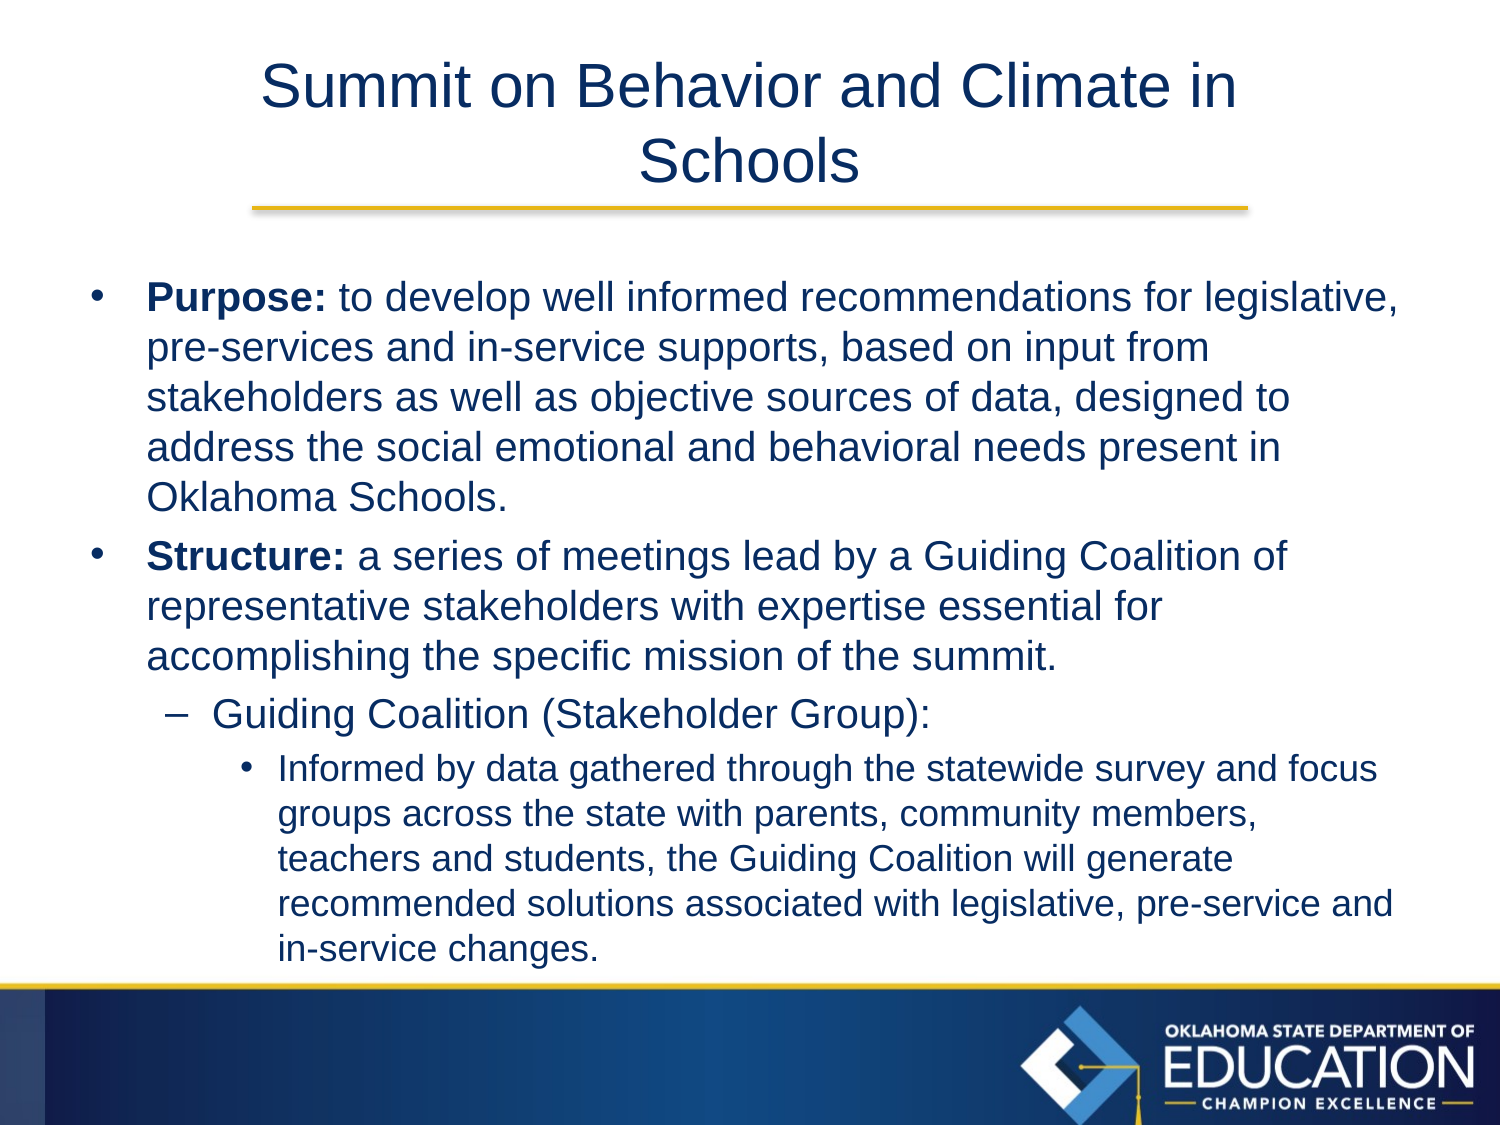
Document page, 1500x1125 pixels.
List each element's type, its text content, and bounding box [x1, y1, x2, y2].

picture [0, 0, 1500, 1125]
list Purpose: to develop well informed recommendations for legislative, pre-services and in-service supports, based on input from stakeholders as well as objective sources of data, designed to address the social emotional and behavioral needs present in Oklahoma Schools. Structure: a series of meetings lead by a Guiding Coalition of representative stakeholders with expertise essential for accomplishing the specific mission of the summit. Guiding Coalition (Stakeholder Group): Informed by data gathered through the statewide survey and focus groups across the state with parents, community members, teachers and students, the Guiding Coalition will generate recommended solutions associated with legislative, pre-service and in-service changes. [75, 262, 1425, 1005]
title Summit on Behavior and Climate in Schools [75, 45, 1425, 196]
